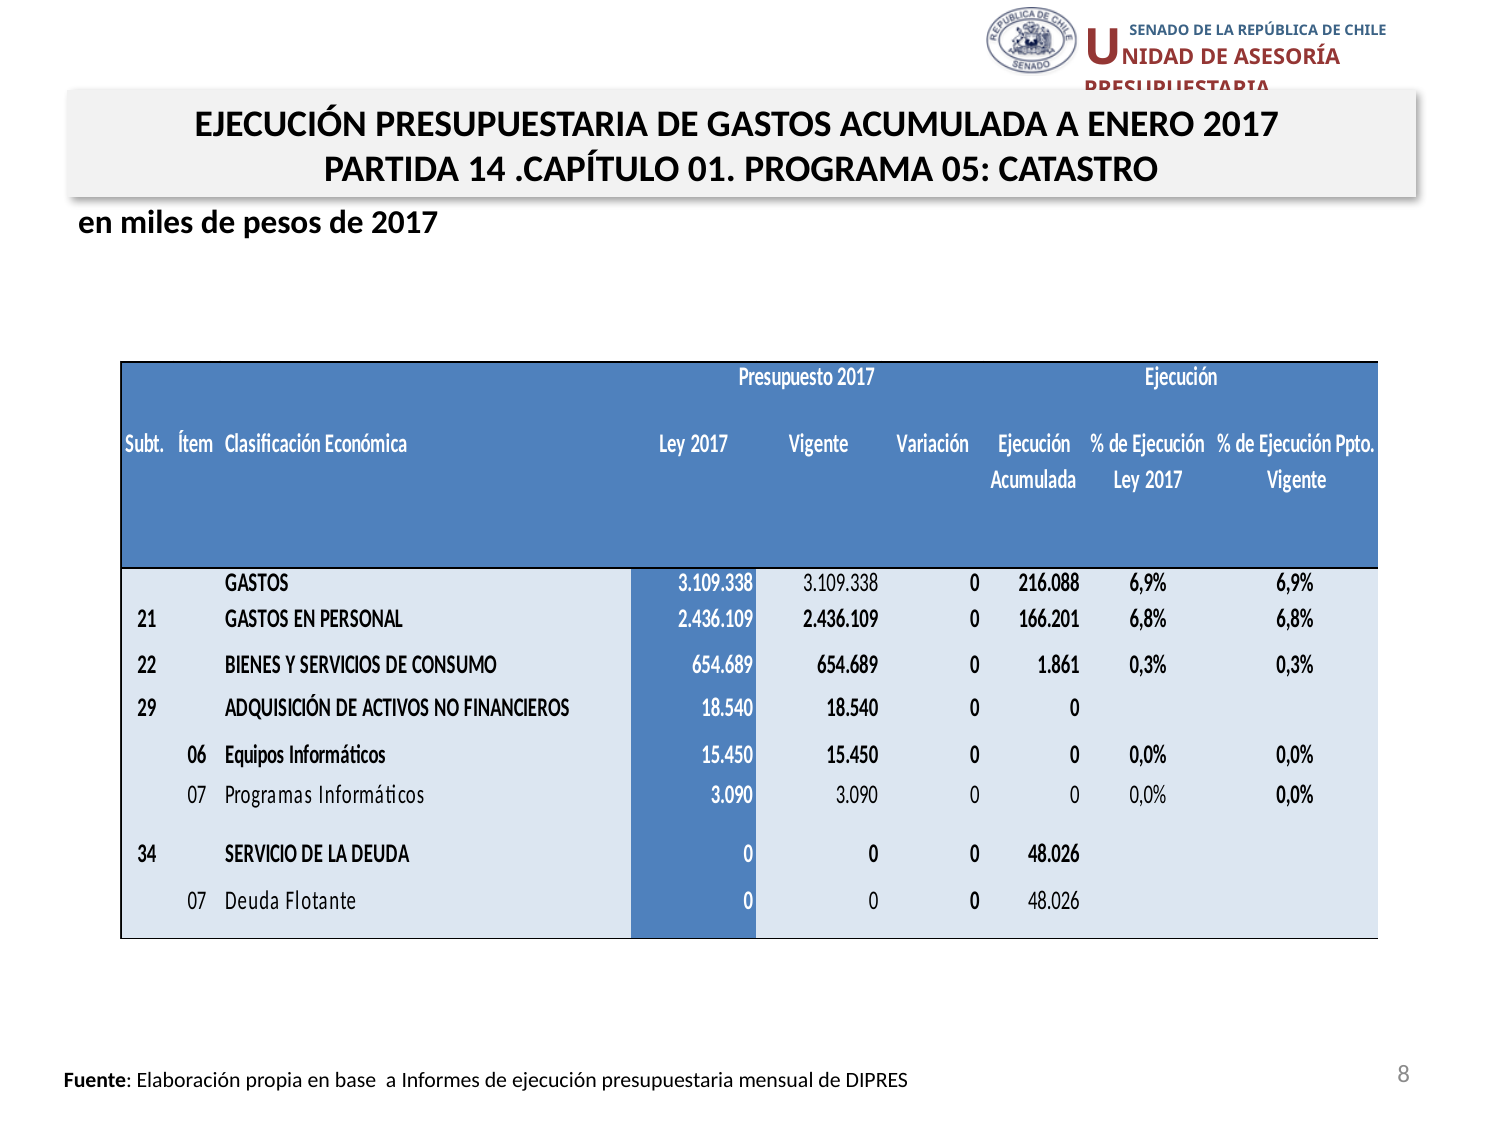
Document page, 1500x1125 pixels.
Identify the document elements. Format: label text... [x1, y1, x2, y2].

text_box EJECUCIÓN PRESUPUESTARIA DE GASTOS ACUMULADA A ENERO 2017 PARTIDA 14 .CAPÍTULO 01. PROGRAMA 05: CATASTRO [67, 90, 1415, 197]
picture [986, 7, 1079, 76]
footer Fuente: Elaboración propia en base a Informes de ejecución presupuestaria mensual de DIPRES [48, 1058, 1428, 1119]
slide_number 8 [1074, 1042, 1425, 1103]
picture [120, 360, 1380, 941]
text_box en miles de pesos de 2017 [63, 192, 1414, 268]
